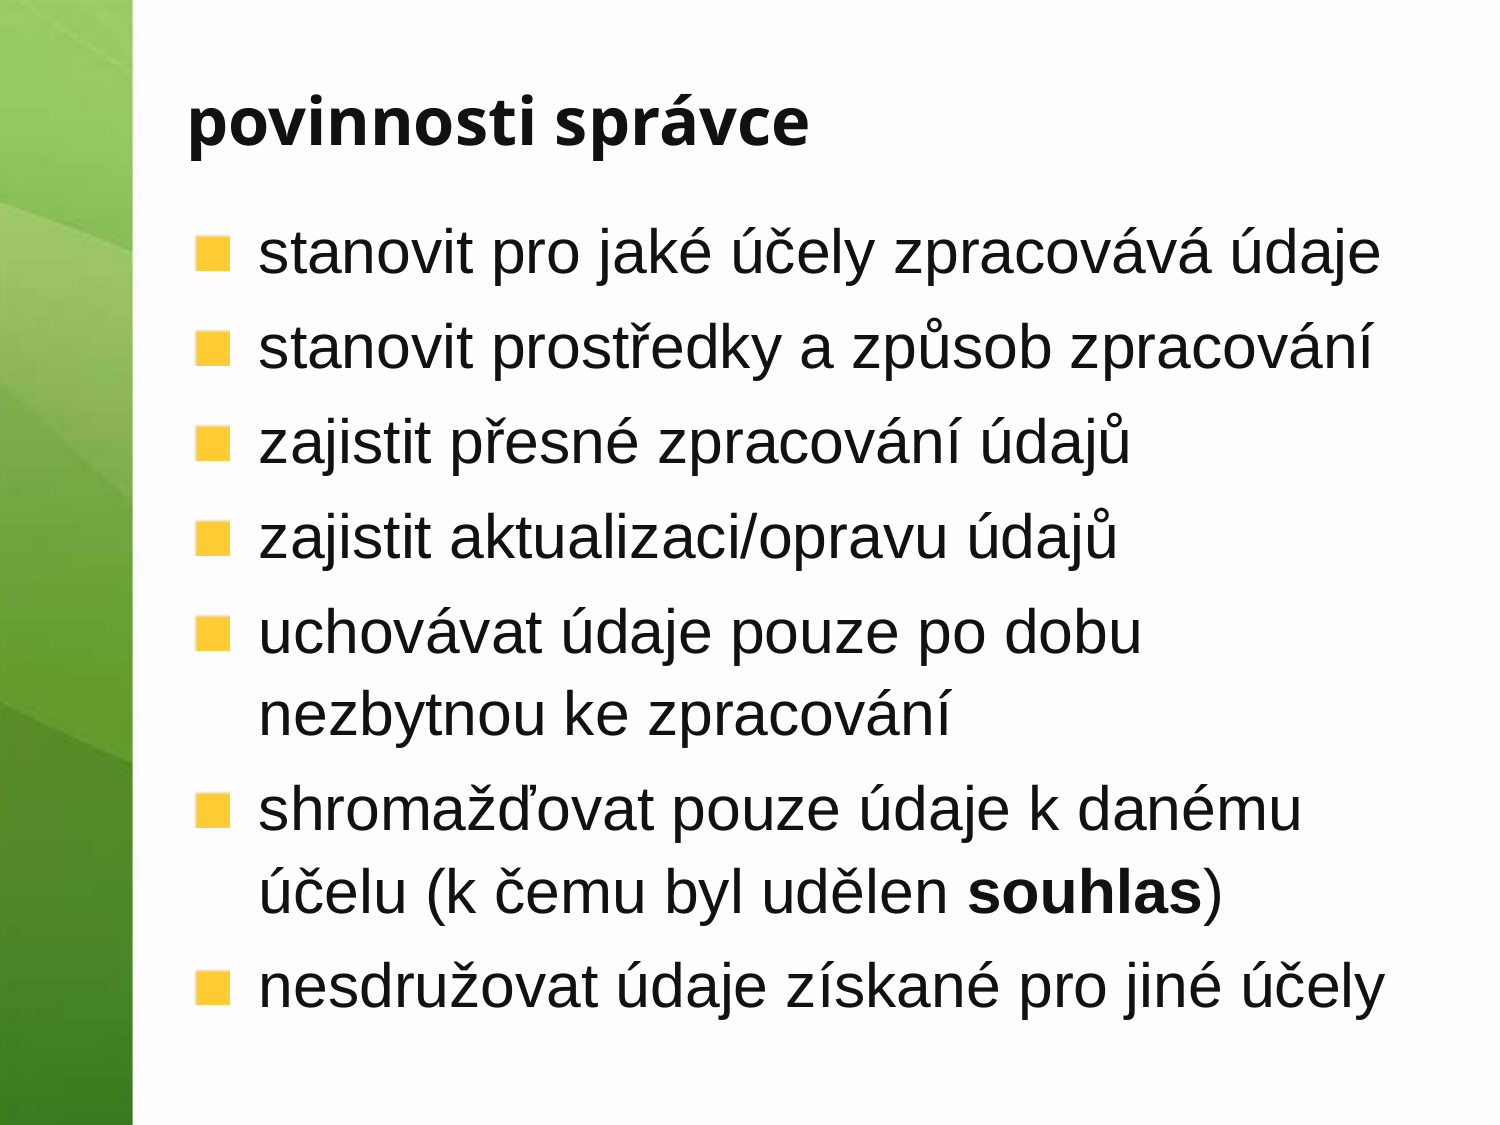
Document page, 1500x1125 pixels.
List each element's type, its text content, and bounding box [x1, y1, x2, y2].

picture [0, 0, 1500, 1125]
title povinnosti správce [171, 77, 1447, 161]
list stanovit pro jaké účely zpracovává údaje stanovit prostředky a způsob zpracování zajistit přesné zpracování údajů zajistit aktualizaci/opravu údajů uchovávat údaje pouze po dobu nezbytnou ke zpracování shromažďovat pouze údaje k danému účelu (k čemu byl udělen souhlas) nesdružovat údaje získané pro jiné účely [171, 196, 1447, 1094]
